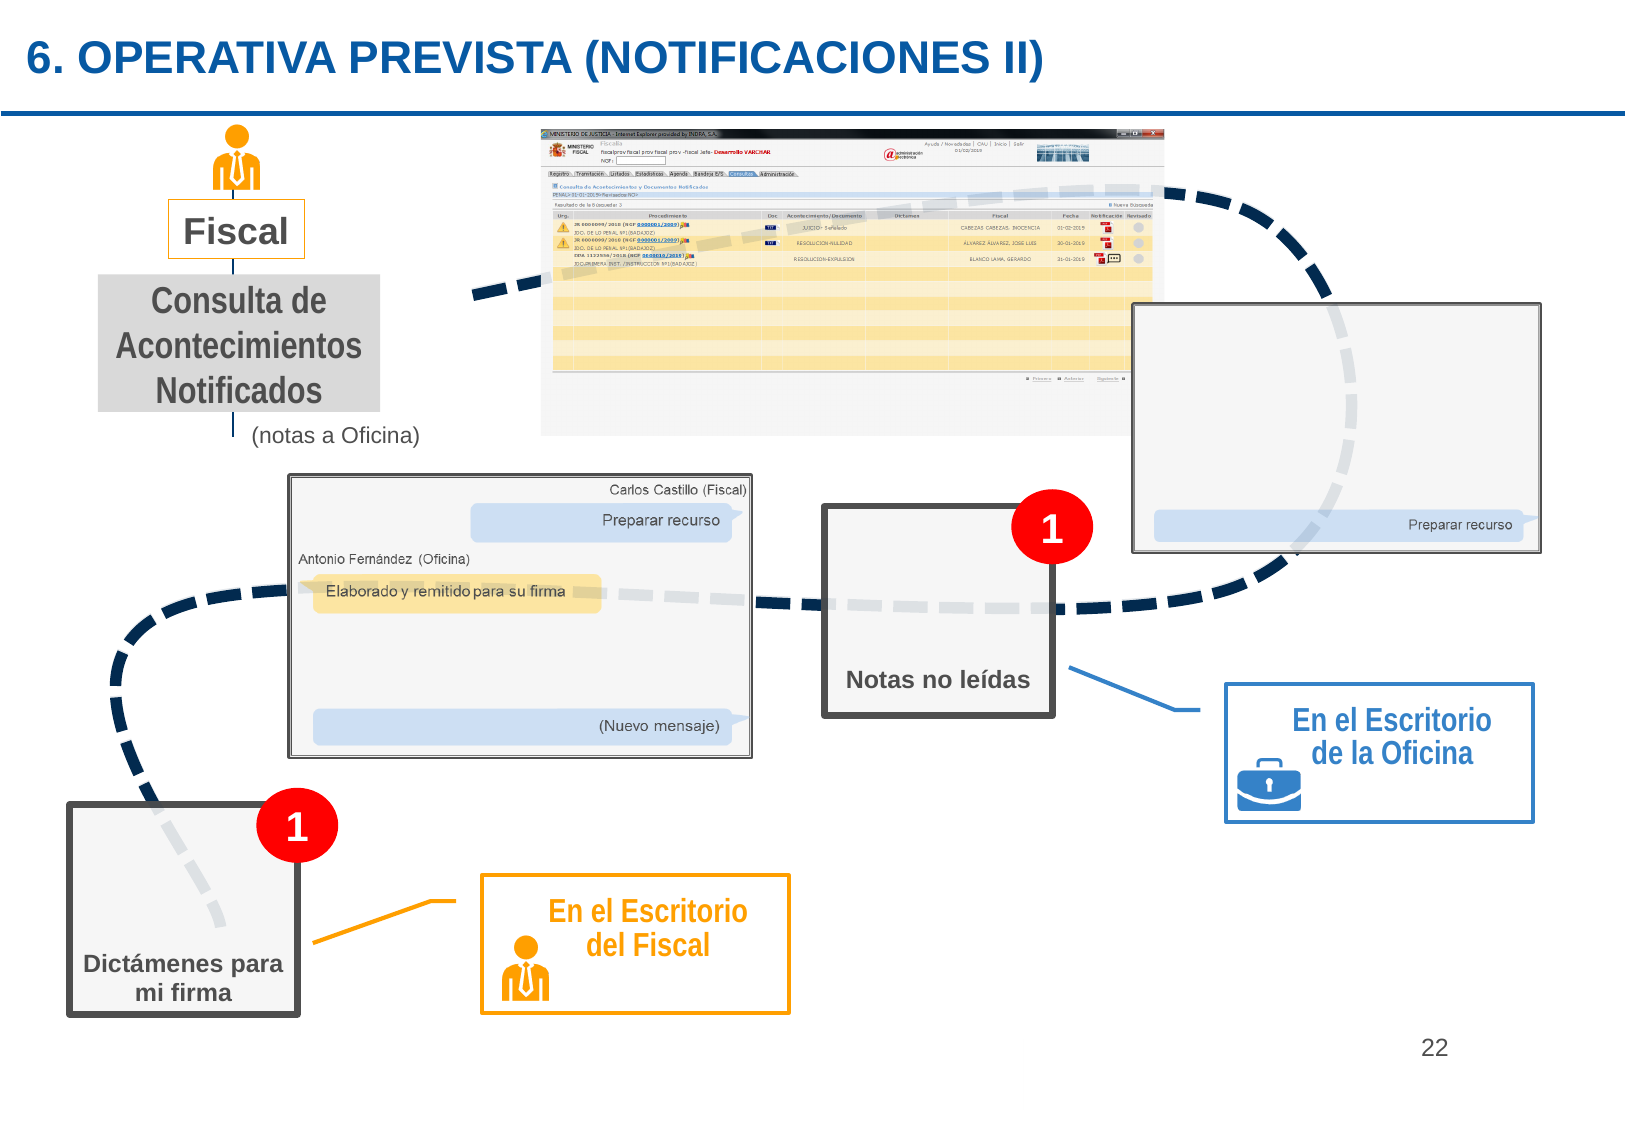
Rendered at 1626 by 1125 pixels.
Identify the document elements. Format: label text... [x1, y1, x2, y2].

slide_number 22 [1084, 1023, 1464, 1084]
text_box Consulta de Acontecimientos Notificados [237, 272, 382, 413]
title 6. OPERATIVA PREVISTA (Notificaciones II) [12, 19, 1625, 115]
text_box (notas a Oficina) [236, 413, 424, 456]
text_box Fiscal [168, 199, 228, 259]
text_box [1168, 189, 1332, 300]
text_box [481, 875, 789, 1014]
text_box Fiscal [237, 199, 305, 259]
text_box [401, 278, 1283, 609]
picture [287, 473, 759, 759]
text_box [113, 586, 286, 788]
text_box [1225, 684, 1534, 822]
text_box Consulta de Acontecimientos Notificados [96, 272, 228, 414]
picture [213, 124, 260, 190]
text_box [69, 789, 337, 1015]
picture [540, 128, 1542, 554]
text_box [551, 997, 1026, 1125]
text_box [824, 491, 1092, 716]
